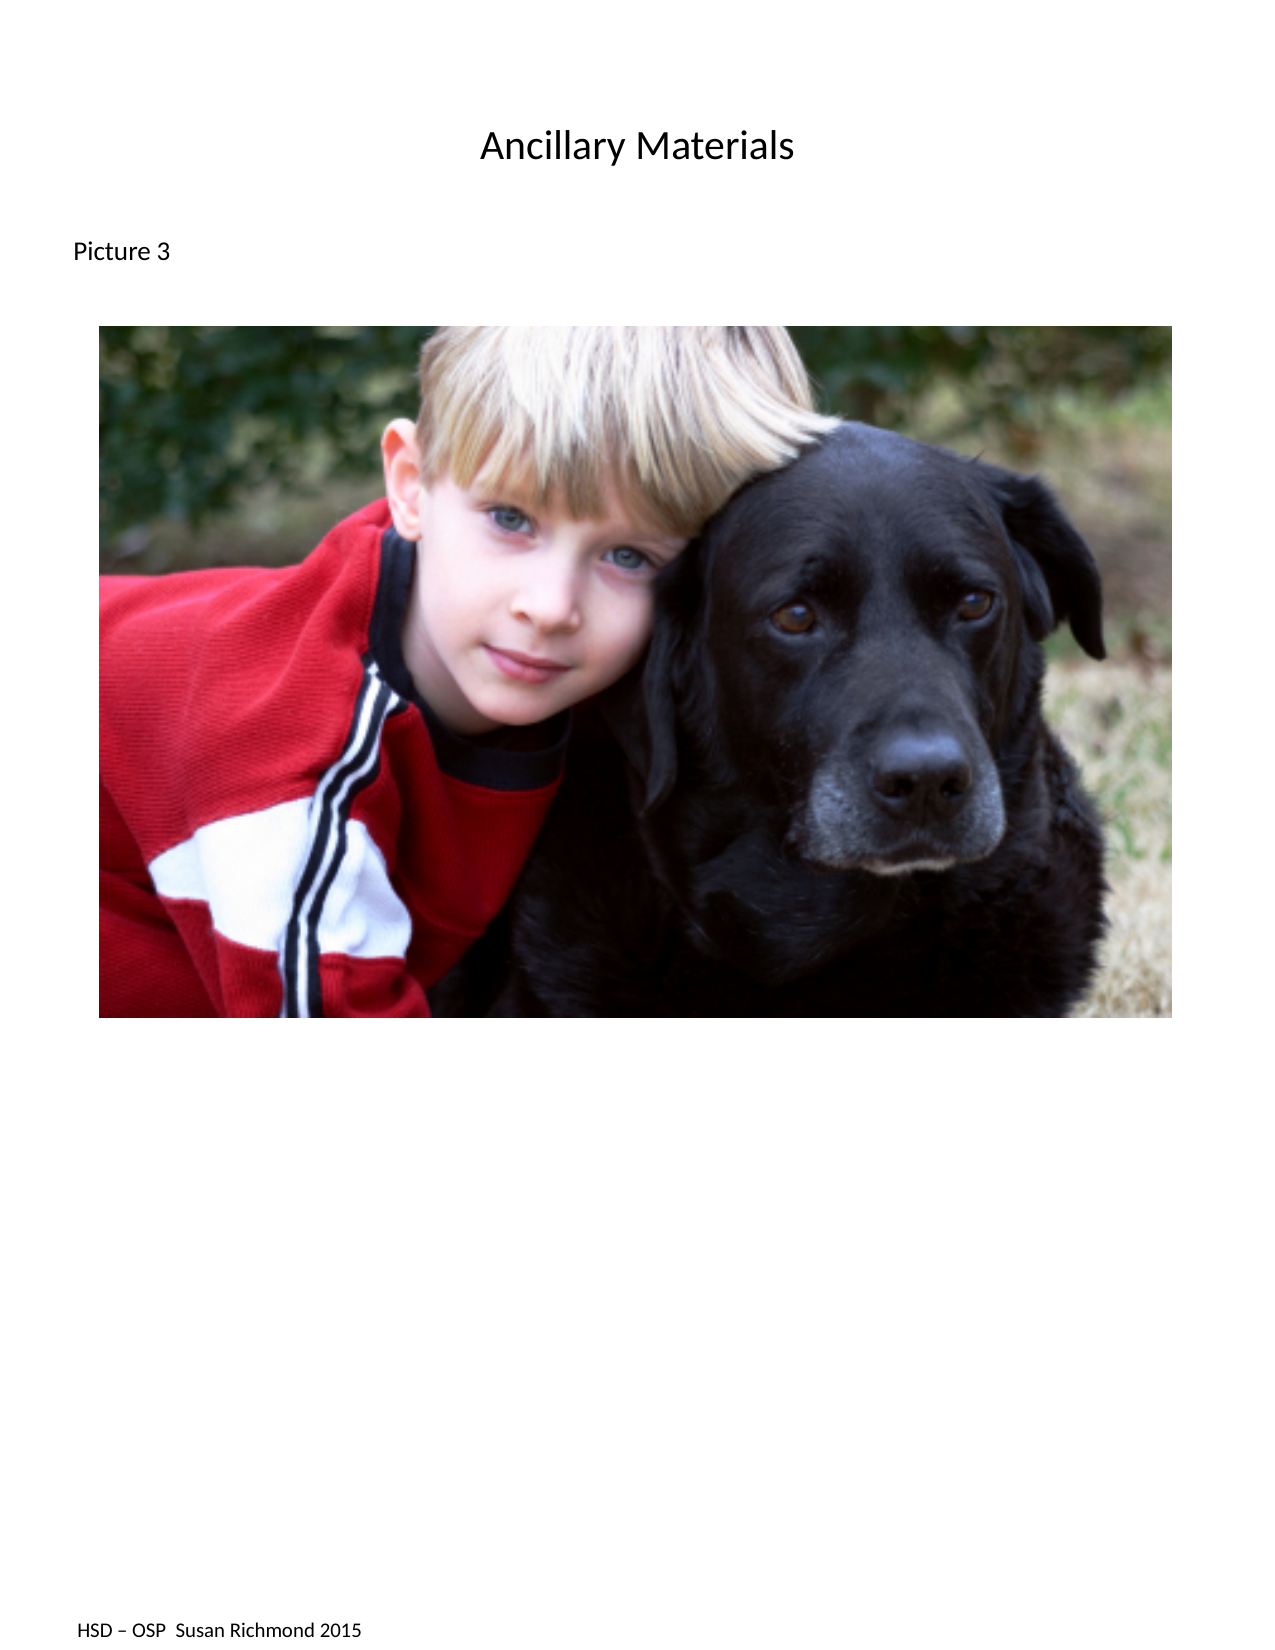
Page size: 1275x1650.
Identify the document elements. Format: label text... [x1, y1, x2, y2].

picture [98, 326, 1173, 1018]
text_box Ancillary Materials Picture 3 [56, 109, 1219, 325]
